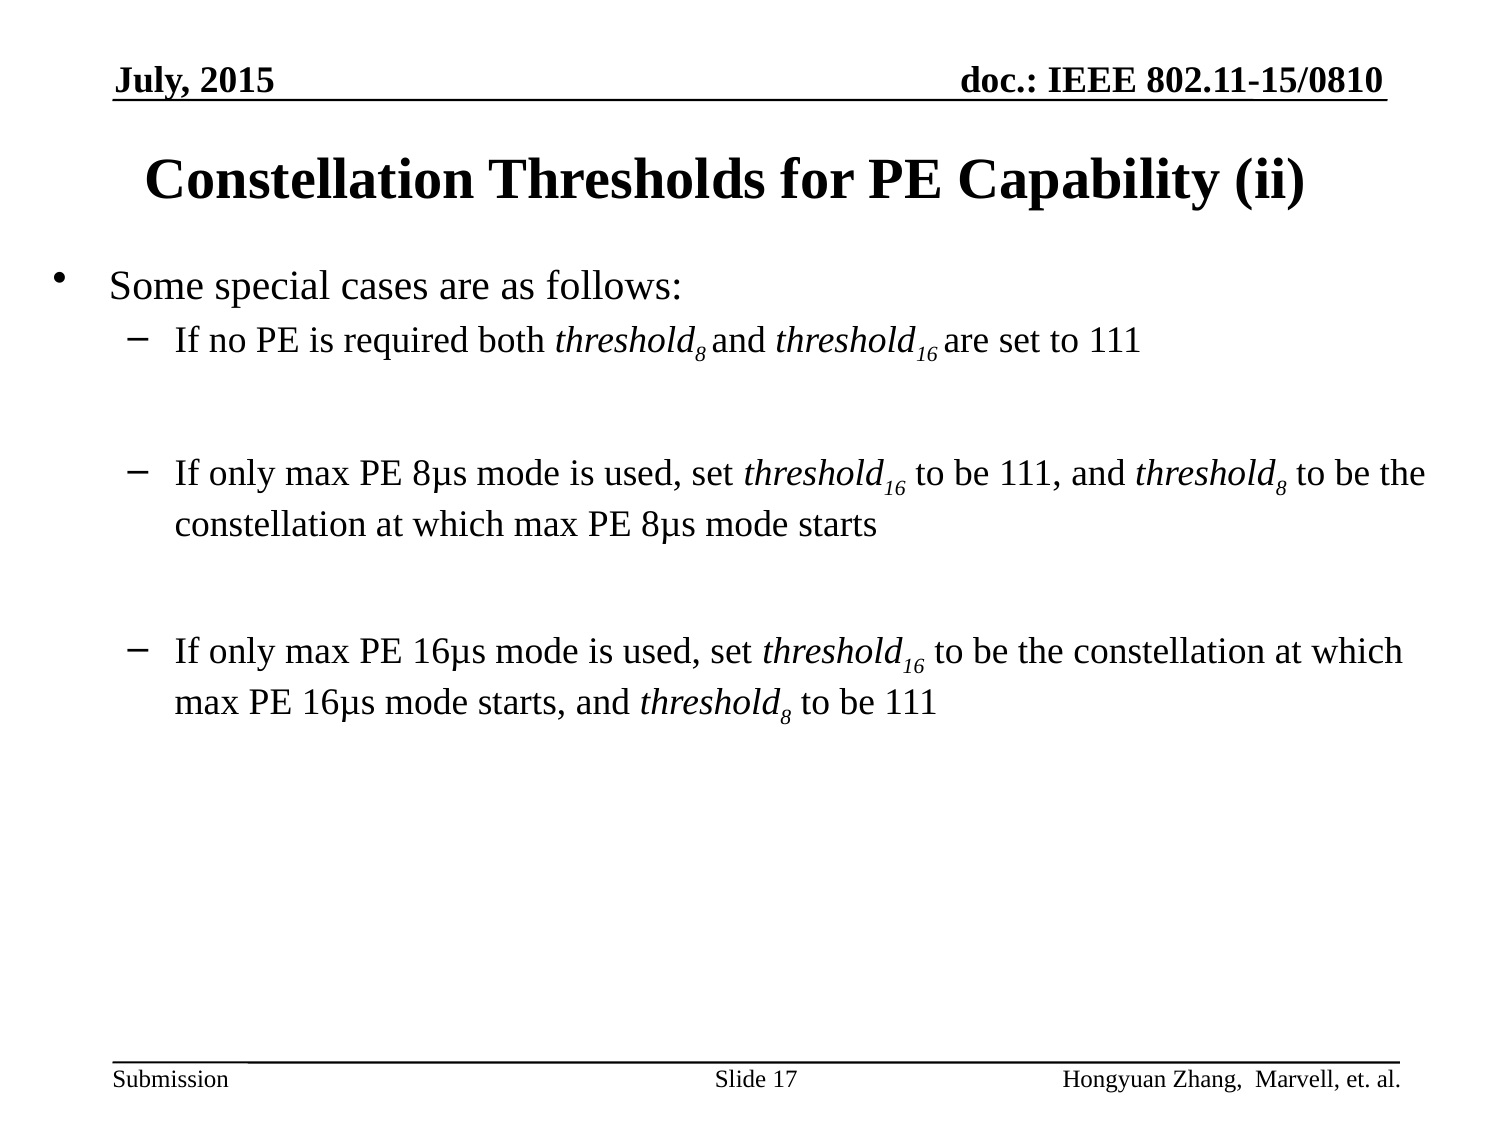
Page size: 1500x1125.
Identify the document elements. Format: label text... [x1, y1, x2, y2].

footer Hongyuan Zhang, Marvell, et. al. [1057, 1061, 1402, 1093]
title Constellation Thresholds for PE Capability (ii) [63, 99, 1388, 249]
slide_number Slide 17 [712, 1061, 800, 1093]
list Some special cases are as follows: If no PE is required both threshold8 and threshold16 are set to 111 If only max PE 8µs mode is used, set threshold16 to be 111, and threshold8 to be the constellation at which max PE 8µs mode starts If only max PE 16µs mode is used, set threshold16 to be the constellation at which max PE 16µs mode starts, and threshold8 to be 111 [37, 249, 1476, 988]
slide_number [114, 54, 277, 99]
